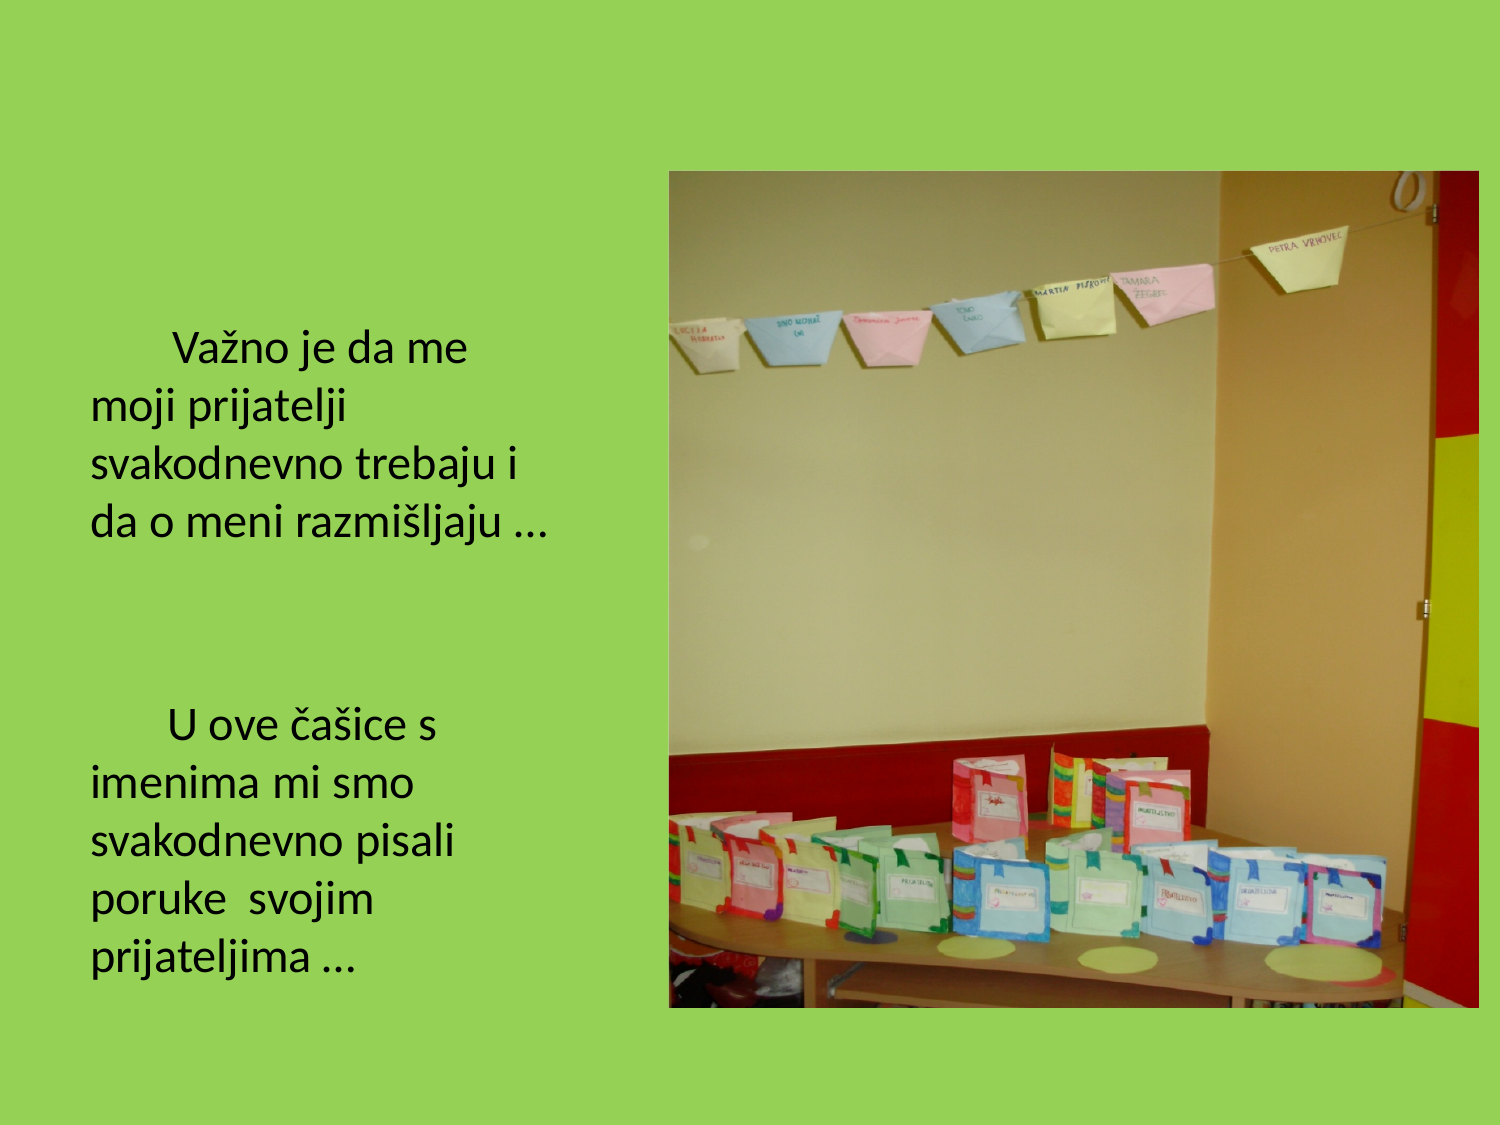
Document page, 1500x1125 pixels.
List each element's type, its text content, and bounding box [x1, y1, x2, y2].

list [654, 183, 1492, 995]
picture [669, 995, 1479, 1008]
picture [669, 171, 1479, 183]
list Važno je da me moji prijatelji svakodnevno trebaju i da o meni razmišljaju … U ove čašice s imenima mi smo svakodnevno pisali poruke svojim prijateljima … [75, 235, 569, 1005]
